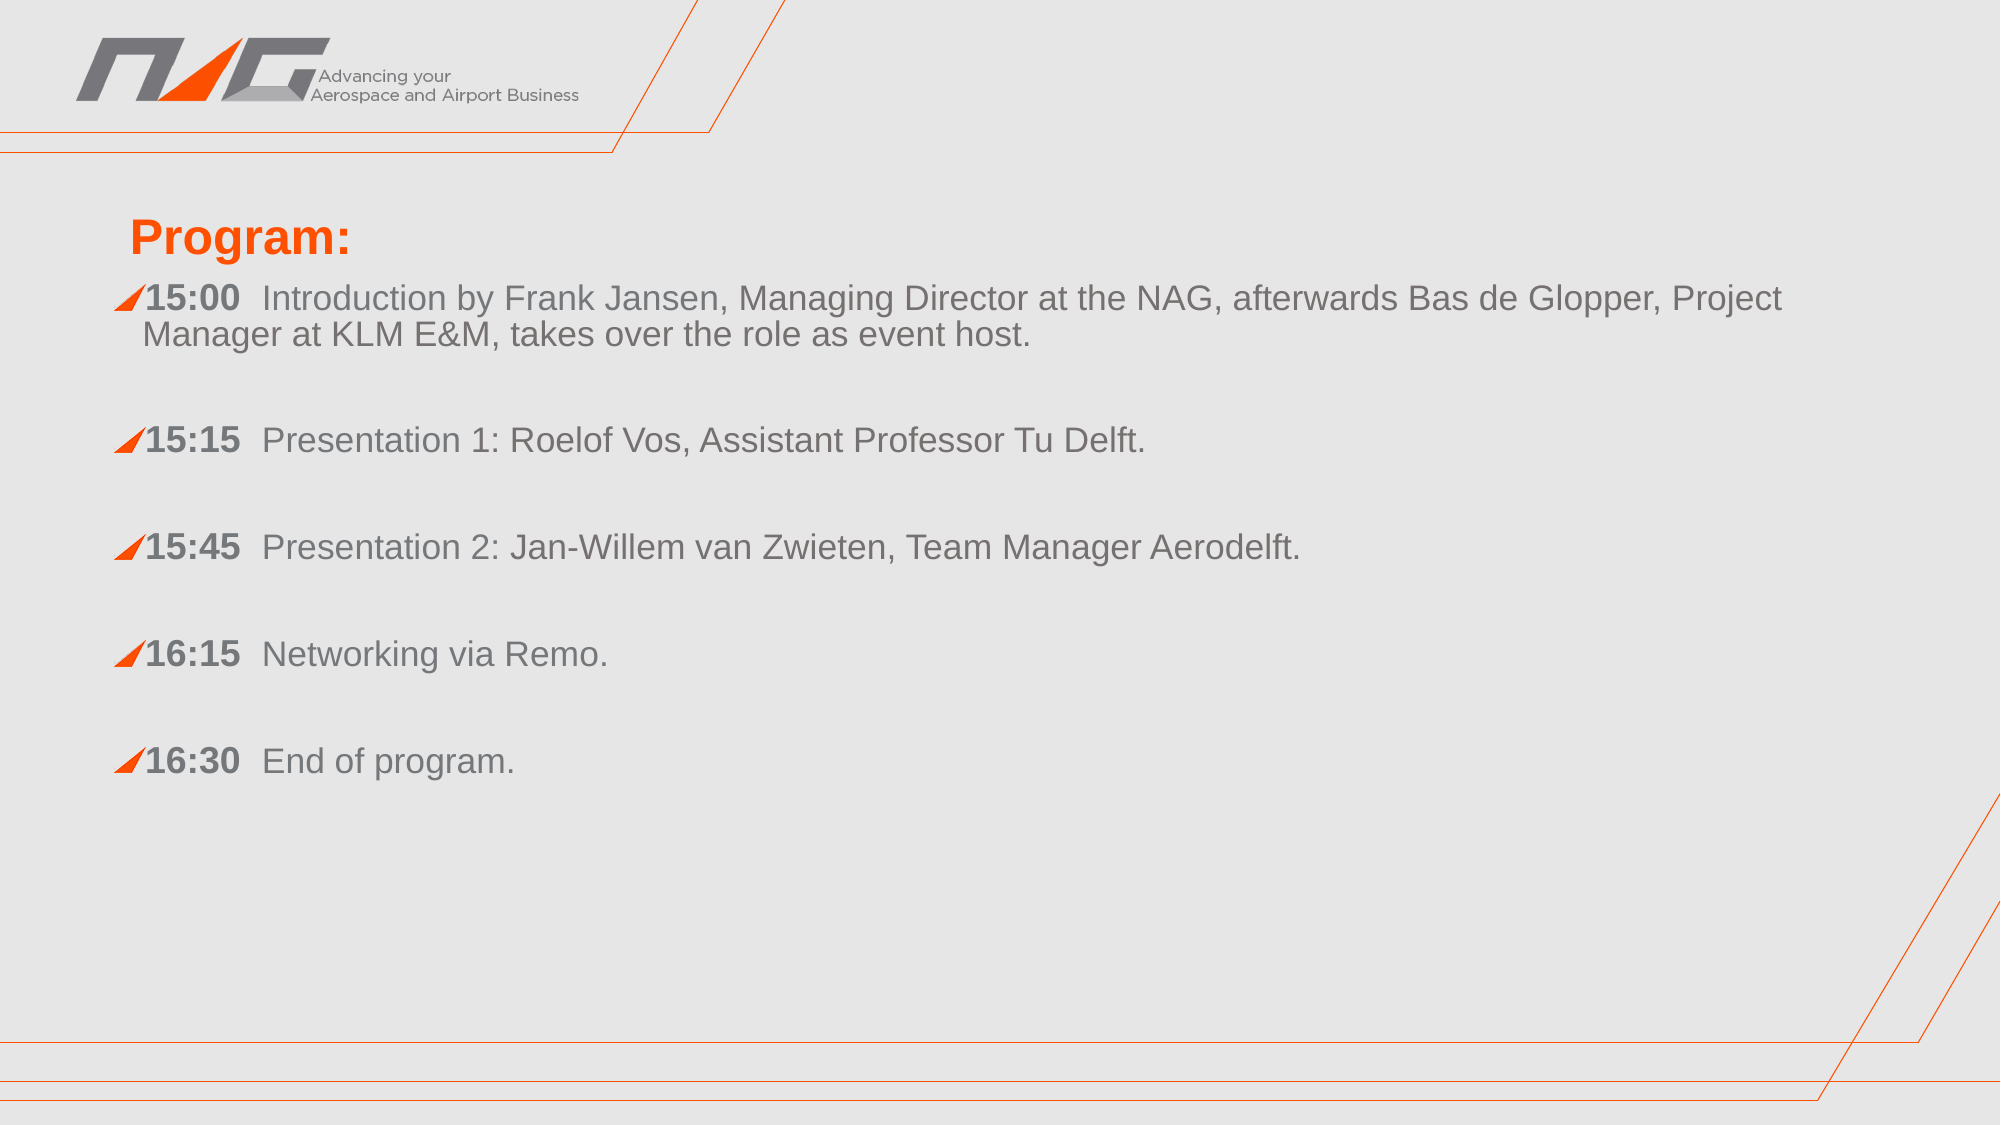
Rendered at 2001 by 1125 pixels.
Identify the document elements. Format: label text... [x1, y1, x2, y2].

picture [114, 746, 146, 773]
picture [69, 31, 586, 111]
text_box Program: [0, 197, 621, 272]
picture [114, 639, 146, 667]
picture [114, 426, 146, 453]
picture [114, 283, 146, 311]
list 15:00 Introduction by Frank Jansen, Managing Director at the NAG, afterwards Bas de Glopper, Project Manager at KLM E&M, takes over the role as event host. 15:15 Presentation 1: Roelof Vos, Assistant Professor Tu Delft. 15:45 Presentation 2: Jan-Willem van Zwieten, Team Manager Aerodelft. 16:15 Networking via Remo. 16:30 End of program. [99, 272, 1847, 919]
picture [114, 533, 146, 560]
